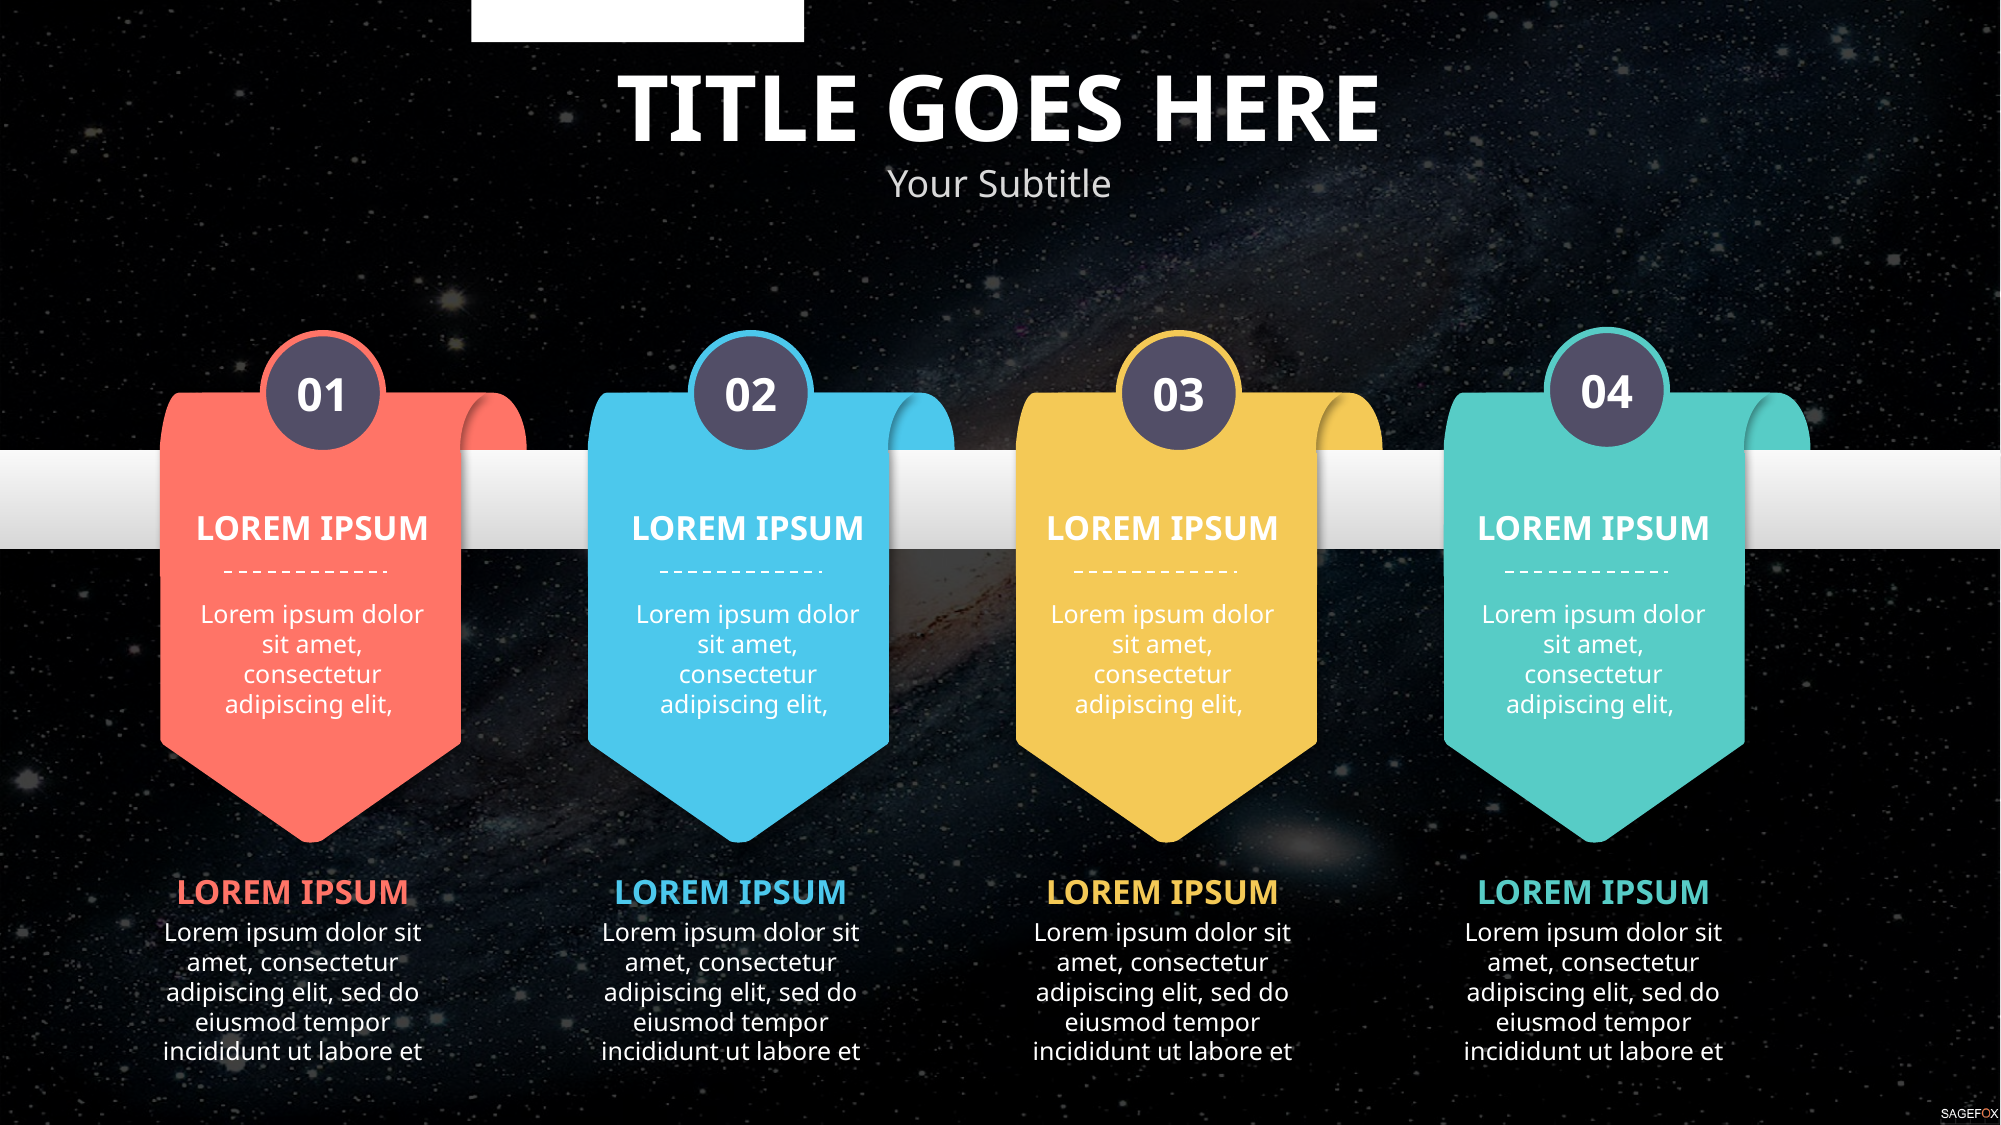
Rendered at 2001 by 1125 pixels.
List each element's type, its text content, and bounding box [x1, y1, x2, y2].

text_box [1327, 449, 1441, 550]
text_box [1755, 391, 1812, 449]
text_box LOREM IPSUM Lorem ipsum dolor sit amet, consectetur adipiscing elit, sed do eiusmod tempor incididunt ut labore et [1436, 866, 1752, 1071]
text_box 01 [261, 332, 385, 455]
text_box [470, 0, 805, 43]
text_box [1442, 391, 1773, 846]
text_box [471, 449, 585, 550]
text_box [1466, 502, 1722, 699]
text_box [586, 391, 917, 846]
text_box 02 [689, 332, 812, 455]
text_box [158, 391, 490, 846]
text_box TITLE GOES HERE Your Subtitle [548, 42, 1452, 212]
text_box [899, 449, 1013, 550]
text_box 03 [1117, 332, 1240, 455]
text_box LOREM IPSUM Lorem ipsum dolor sit amet, consectetur adipiscing elit, sed do eiusmod tempor incididunt ut labore et [573, 866, 889, 1071]
text_box [1327, 391, 1384, 449]
text_box [471, 391, 528, 449]
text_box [1035, 502, 1291, 699]
text_box LOREM IPSUM Lorem ipsum dolor sit amet, consectetur adipiscing elit, sed do eiusmod tempor incididunt ut labore et [135, 866, 451, 1071]
picture [0, 0, 2001, 1125]
text_box [1755, 449, 2000, 550]
text_box [0, 449, 157, 550]
text_box LOREM IPSUM Lorem ipsum dolor sit amet, consectetur adipiscing elit, sed do eiusmod tempor incididunt ut labore et [1005, 866, 1321, 1071]
text_box [1014, 391, 1345, 846]
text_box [184, 502, 440, 699]
text_box [899, 391, 956, 449]
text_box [620, 502, 876, 699]
text_box 04 [1545, 328, 1668, 451]
